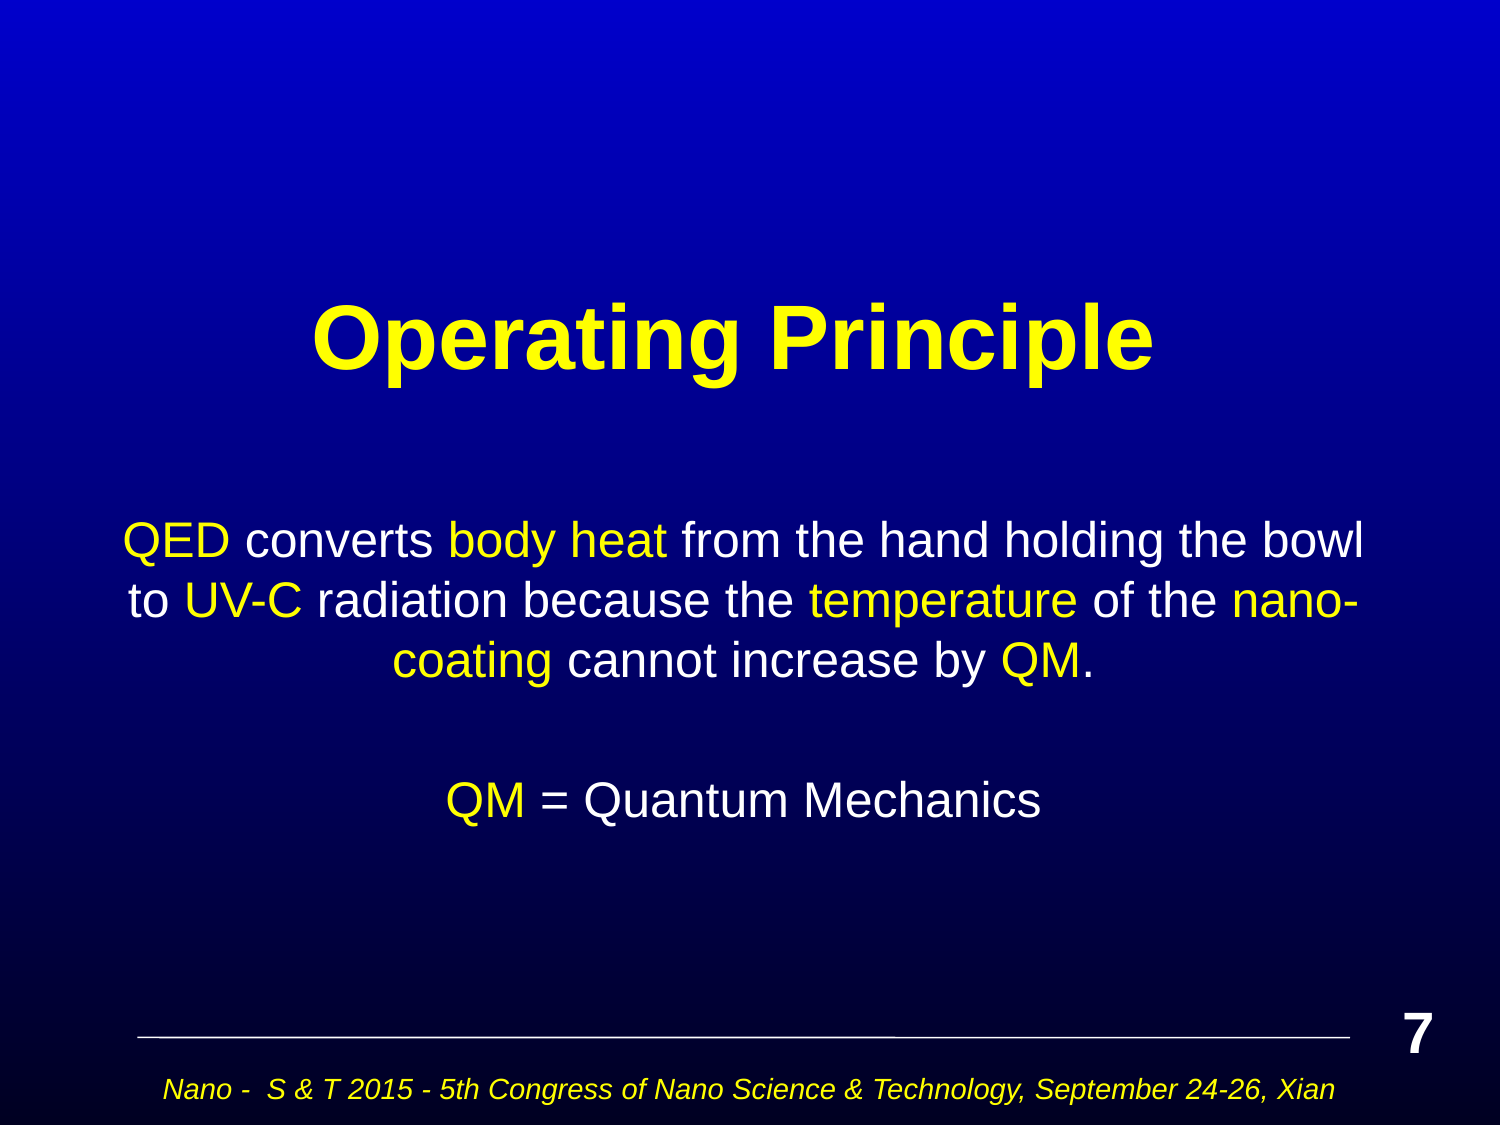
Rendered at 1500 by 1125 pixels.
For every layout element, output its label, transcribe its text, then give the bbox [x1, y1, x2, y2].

title Operating Principle [109, 212, 1385, 454]
footer Nano - S & T 2015 - 5th Congress of Nano Science & Technology, September 24-26, Xian [112, 1062, 1388, 1125]
subtitle QED converts body heat from the hand holding the bowl to UV-C radiation because the temperature of the nano-coating cannot increase by QM. QM = Quantum Mechanics [99, 500, 1388, 788]
text_box 7 [1387, 987, 1500, 1073]
